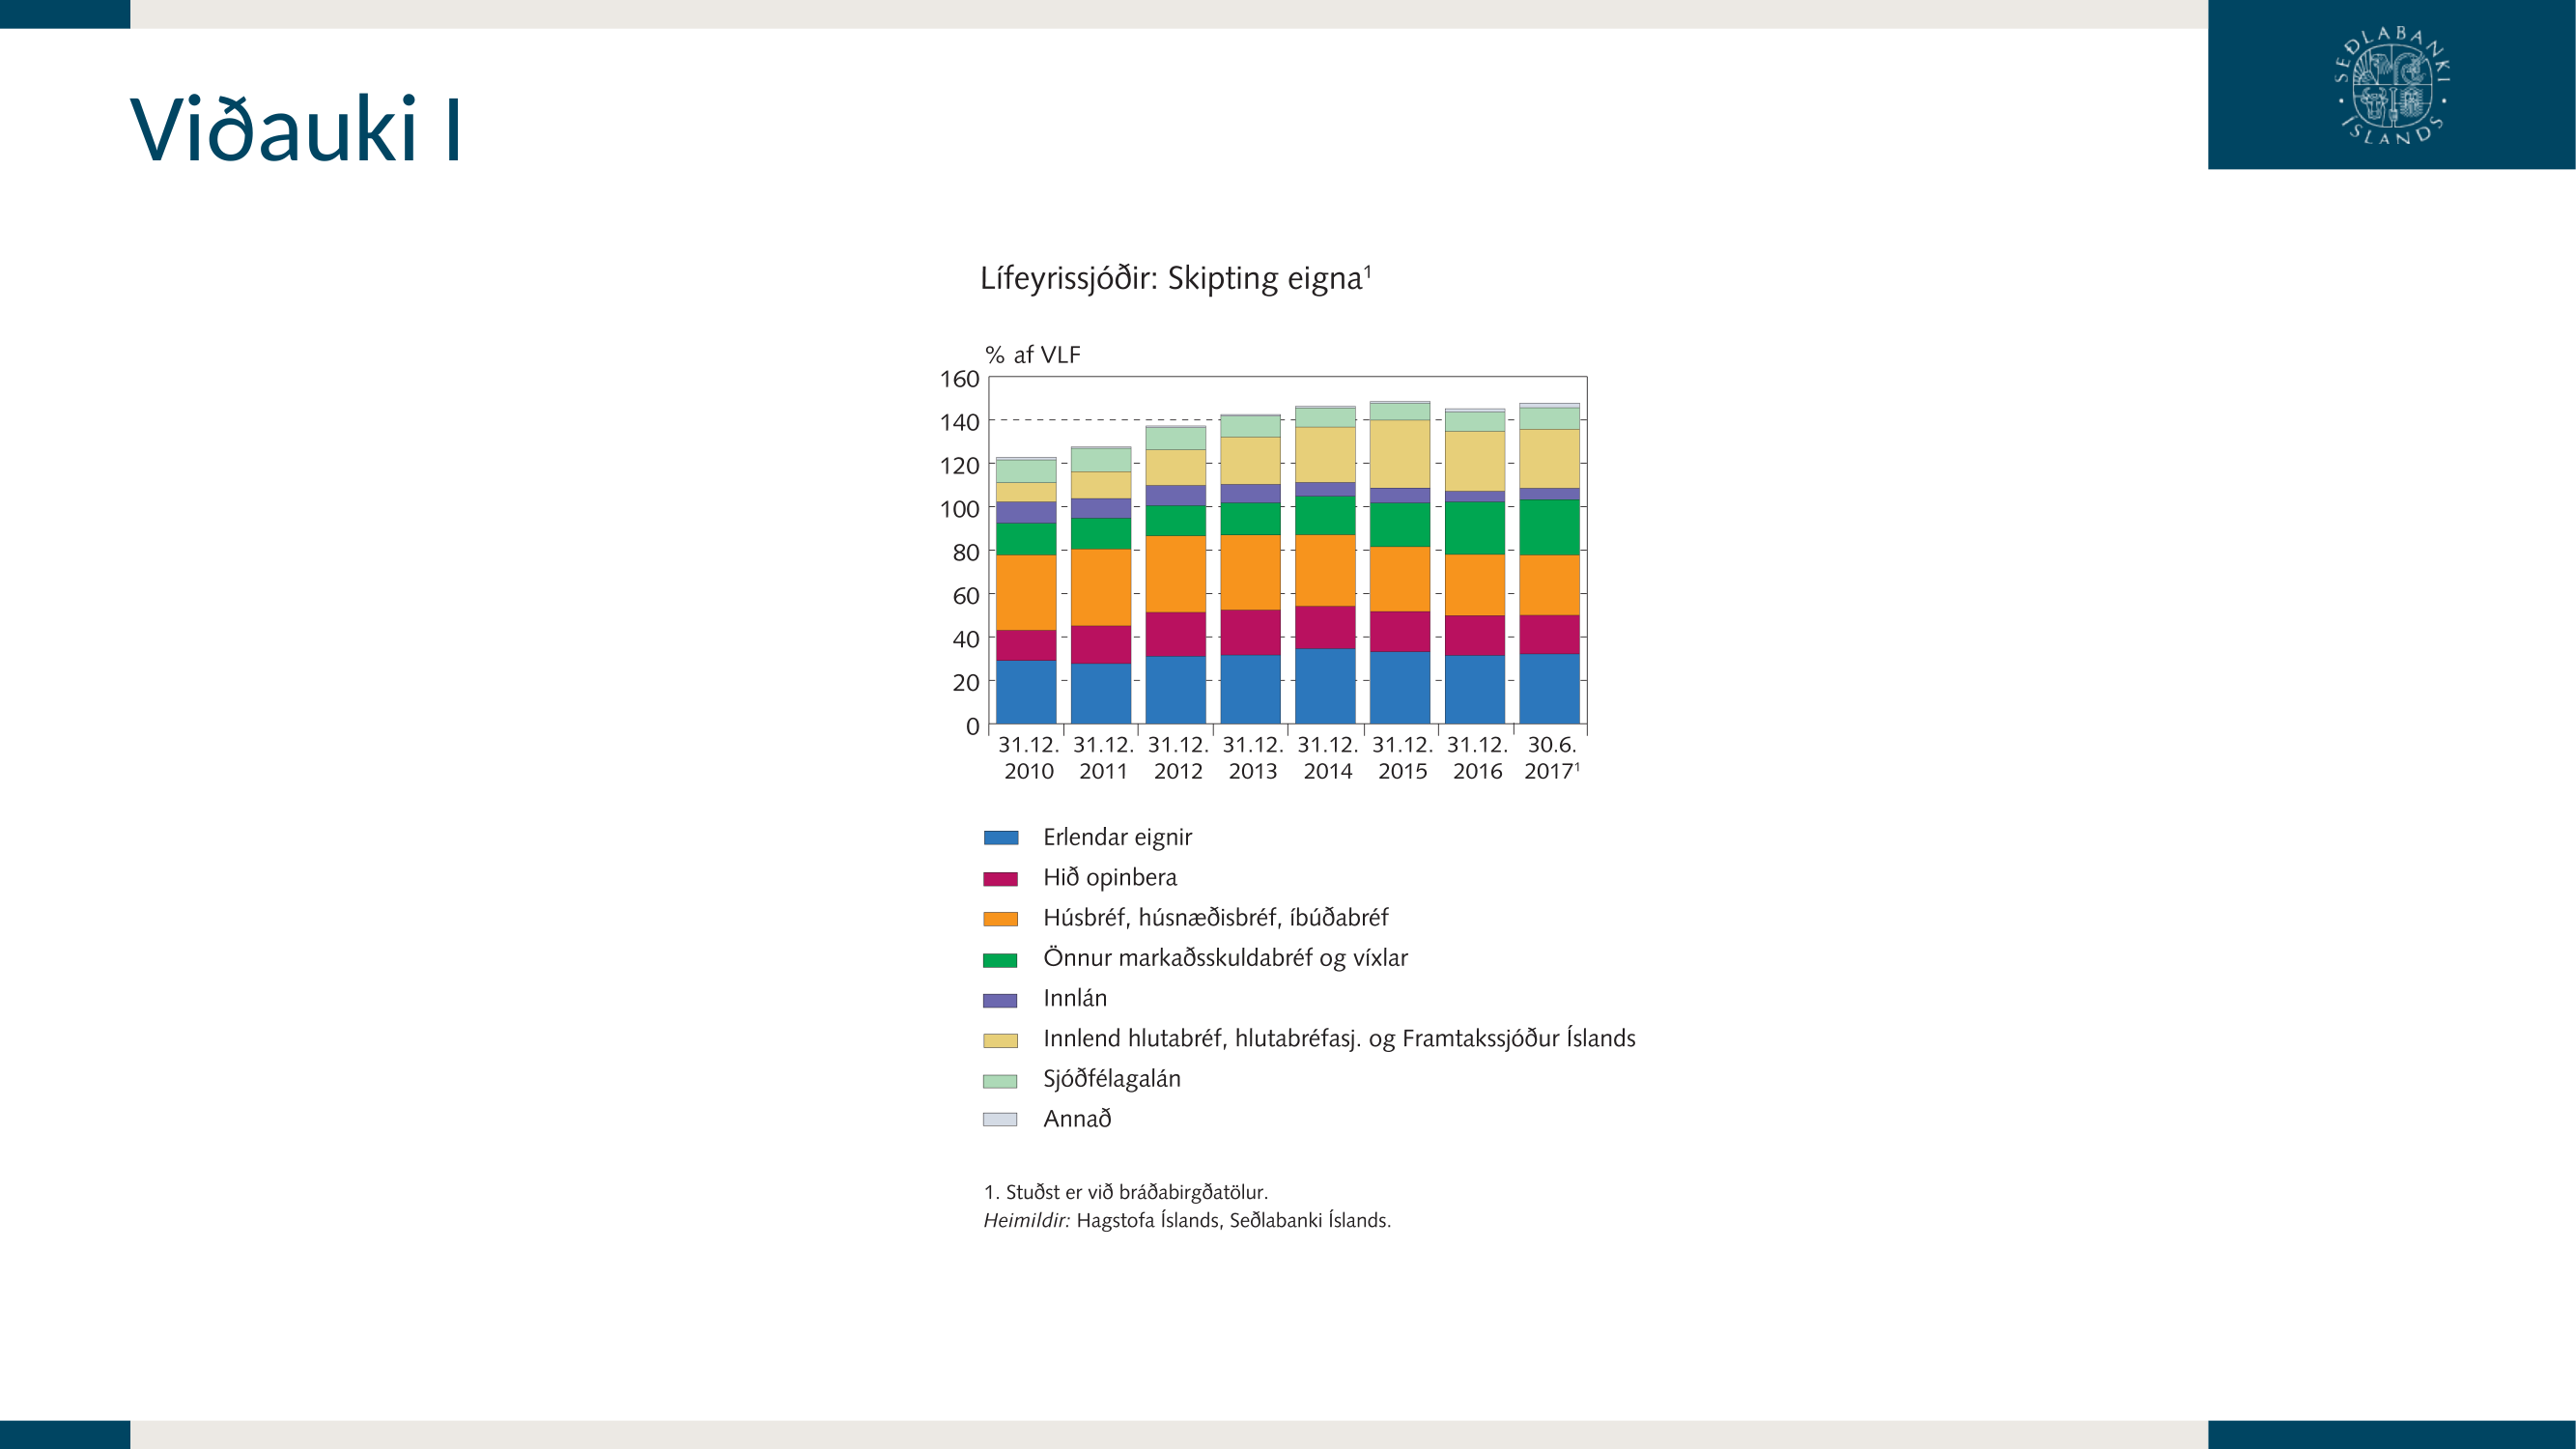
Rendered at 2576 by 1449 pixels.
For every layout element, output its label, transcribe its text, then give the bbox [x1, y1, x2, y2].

picture [939, 216, 1637, 1233]
title Viðauki I [129, 86, 2178, 290]
